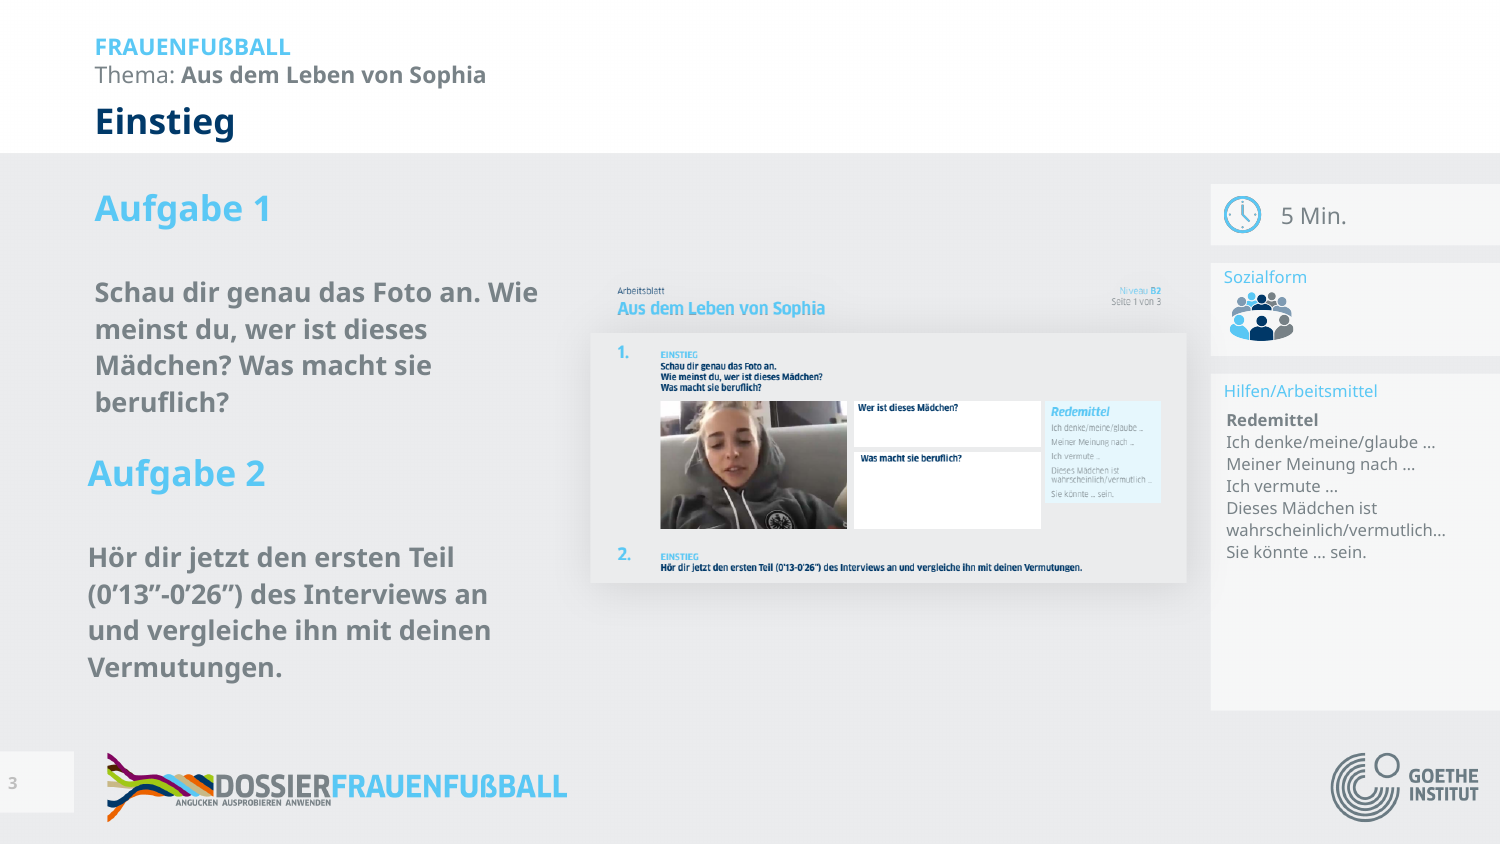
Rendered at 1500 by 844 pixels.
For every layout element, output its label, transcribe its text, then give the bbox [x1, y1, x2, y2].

text_box Einstieg [94, 99, 505, 153]
text_box 5 Min. [1280, 201, 1462, 235]
text_box FRAUENFUßBALL Thema: Aus dem Leben von Sophia [94, 33, 1332, 97]
picture [0, 0, 1500, 844]
picture [1219, 191, 1266, 238]
text_box Redemittel Ich denke/meine/glaube … Meiner Meinung nach … Ich vermute … Dieses Mädchen ist wahrscheinlich/vermutlich… Sie könnte … sein. [1226, 408, 1473, 656]
text_box Aufgabe 1 Schau dir genau das Foto an. Wie meinst du, wer ist dieses Mädchen? Was macht sie beruflich? [94, 186, 547, 437]
text_box Aufgabe 2 Hör dir jetzt den ersten Teil (0’13”-0’26”) des Interviews an und vergleiche ihn mit deinen Vermutungen. [87, 451, 540, 702]
